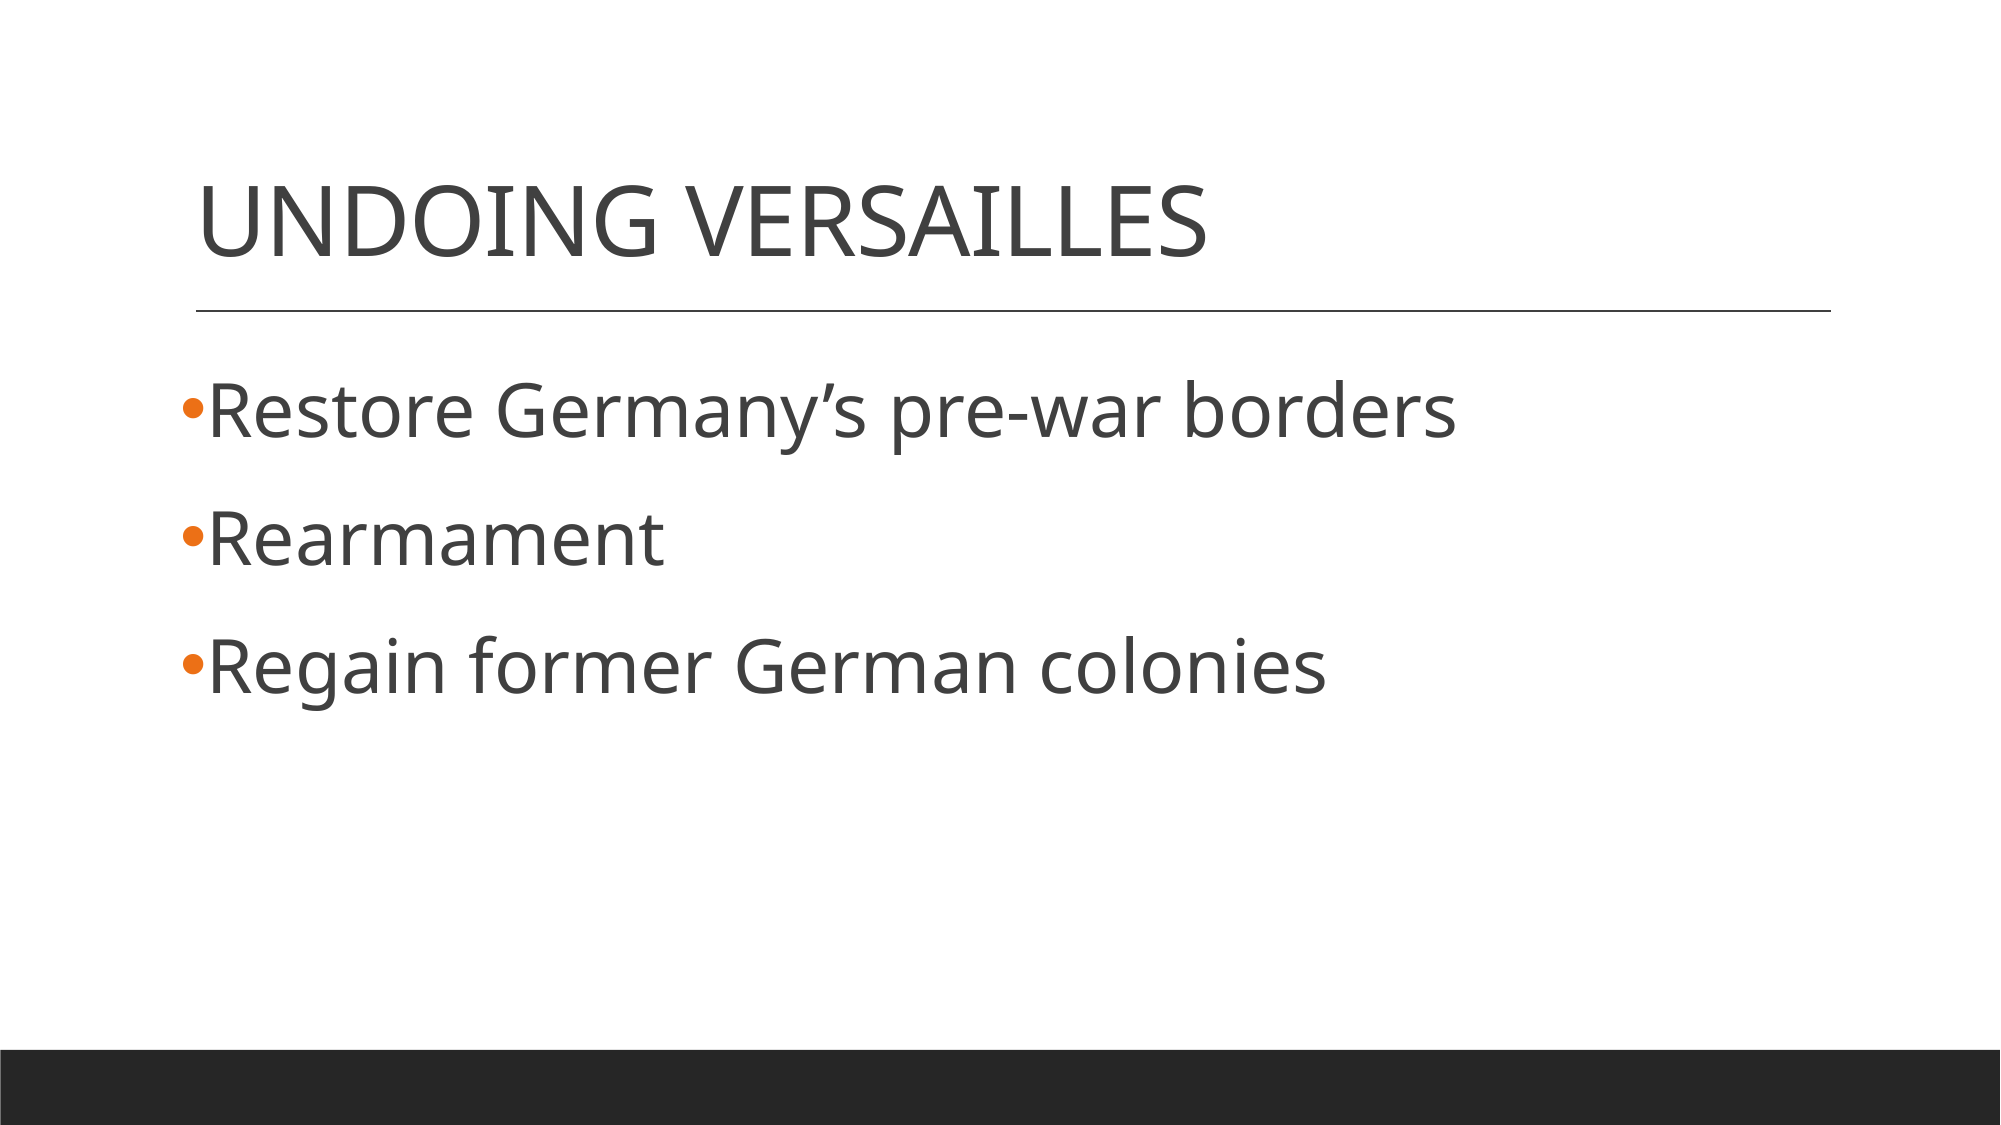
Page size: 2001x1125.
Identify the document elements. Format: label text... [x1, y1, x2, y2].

title UNDOING VERSAILLES [180, 47, 1830, 285]
list Restore Germany’s pre-war borders Rearmament Regain former German colonies [180, 345, 1830, 963]
